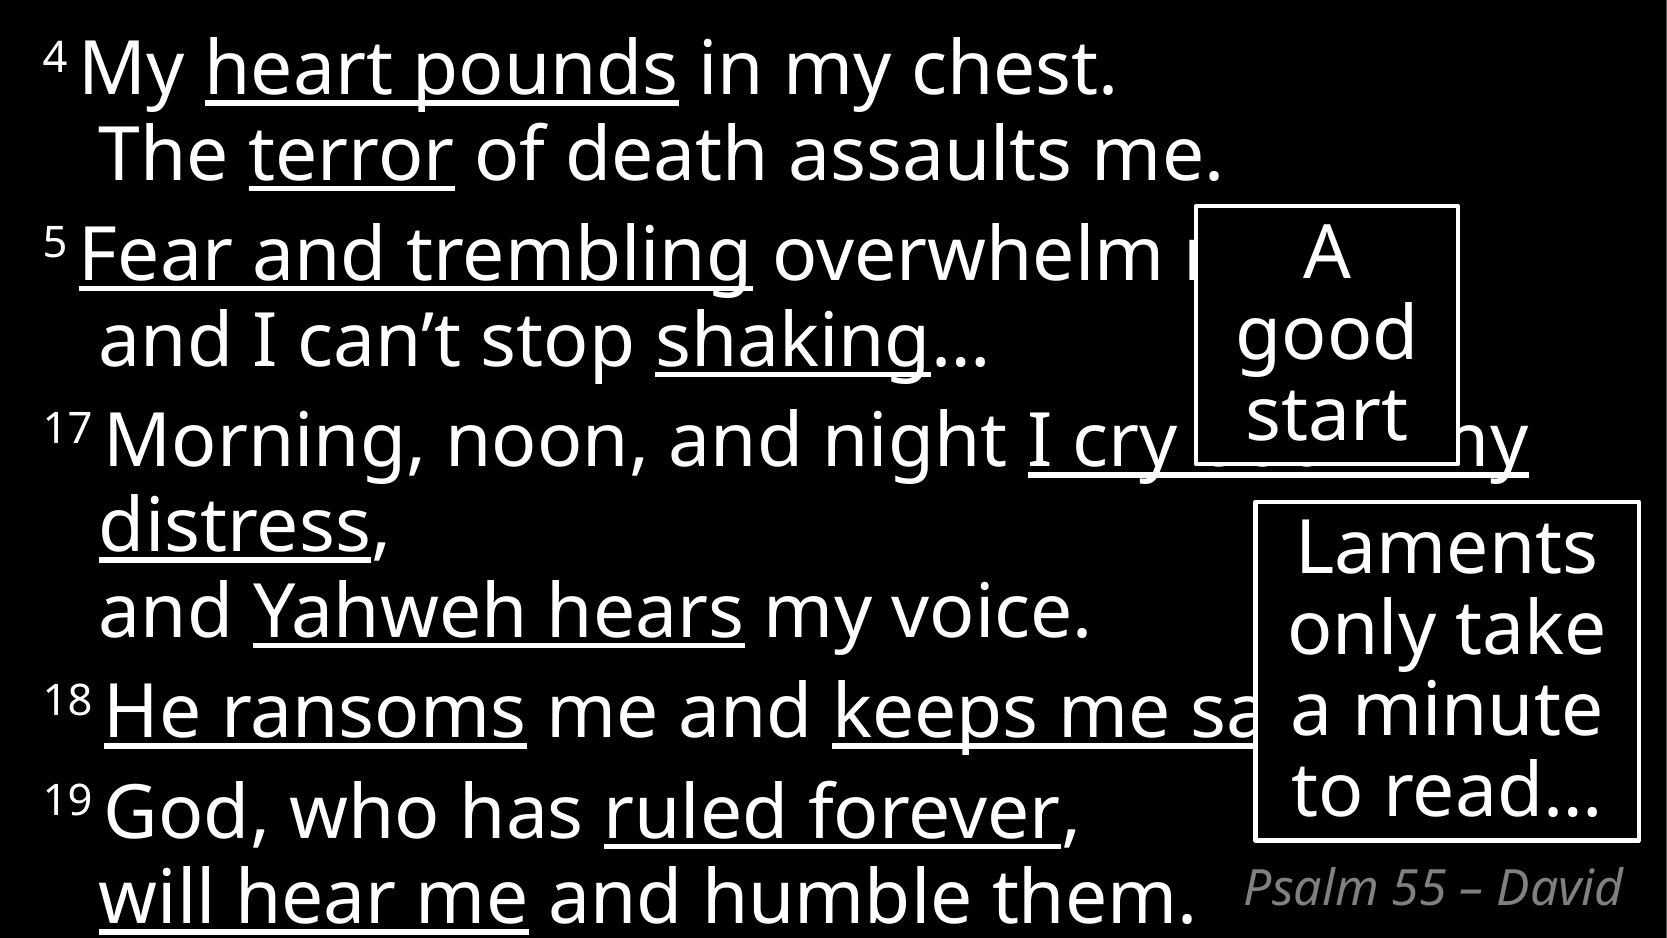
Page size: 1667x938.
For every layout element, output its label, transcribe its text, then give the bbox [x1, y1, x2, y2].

title Psalm 55 – David [1058, 834, 1640, 923]
text_box A good start [1195, 206, 1459, 464]
text_box Laments only take a minute to read… [1255, 501, 1639, 841]
list 4 My heart pounds in my chest. The terror of death assaults me. 5 Fear and trembling overwhelm me, and I can’t stop shaking… 17 Morning, noon, and night I cry out in my distress, and Yahweh hears my voice. 18 He ransoms me and keeps me safe… 19 God, who has ruled forever, will hear me and humble them. [27, 18, 1640, 813]
